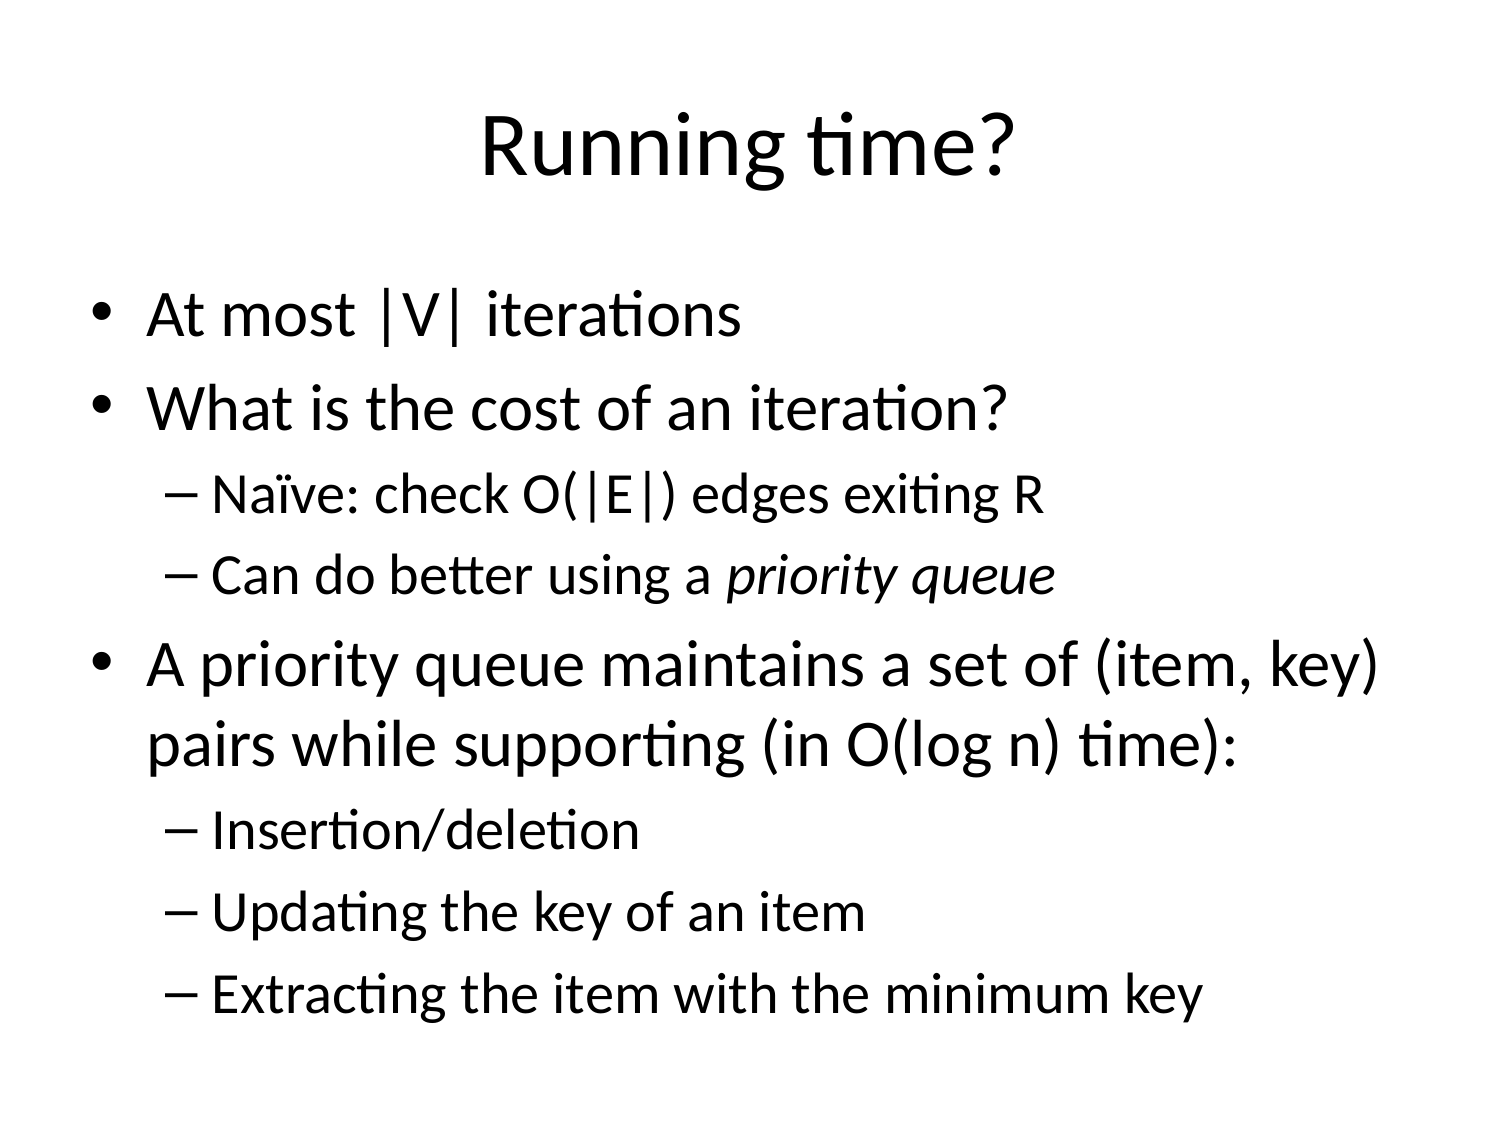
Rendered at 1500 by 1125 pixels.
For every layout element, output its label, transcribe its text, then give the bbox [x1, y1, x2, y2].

title Running time? [75, 45, 1425, 233]
list At most |V| iterations What is the cost of an iteration? Naïve: check O(|E|) edges exiting R Can do better using a priority queue A priority queue maintains a set of (item, key) pairs while supporting (in O(log n) time): Insertion/deletion Updating the key of an item Extracting the item with the minimum key [75, 262, 1425, 1080]
